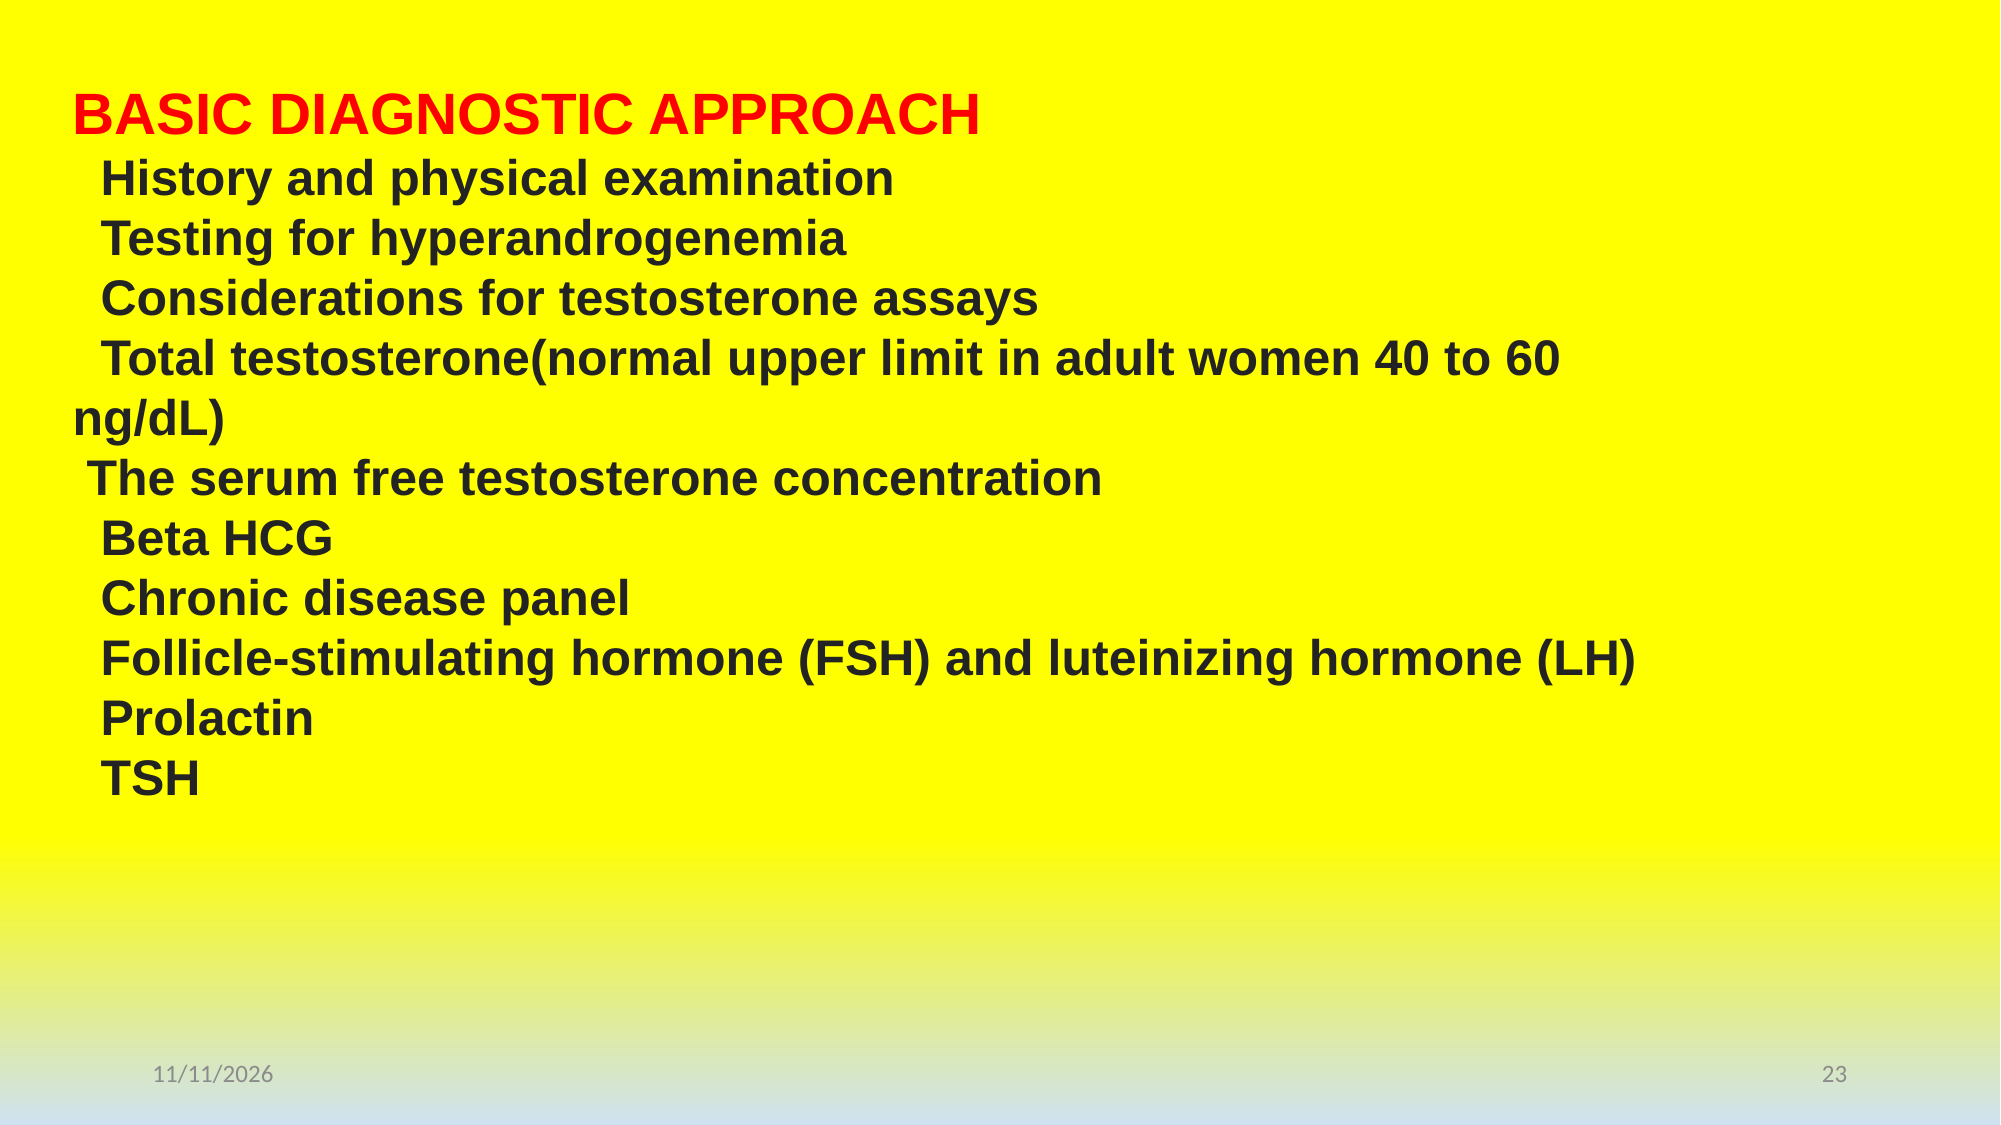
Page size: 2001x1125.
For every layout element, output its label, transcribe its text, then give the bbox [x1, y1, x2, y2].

slide_number 23 [1412, 1042, 1863, 1103]
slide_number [137, 1042, 588, 1103]
text_box BASIC DIAGNOSTIC APPROACH History and physical examination Testing for hyperandrogenemia Considerations for testosterone assays Total testosterone(normal upper limit in adult women 40 to 60 ng/dL) The serum free testosterone concentration Beta HCG Chronic disease panel Follicle-stimulating hormone (FSH) and luteinizing hormone (LH) Prolactin TSH [57, 68, 1721, 814]
